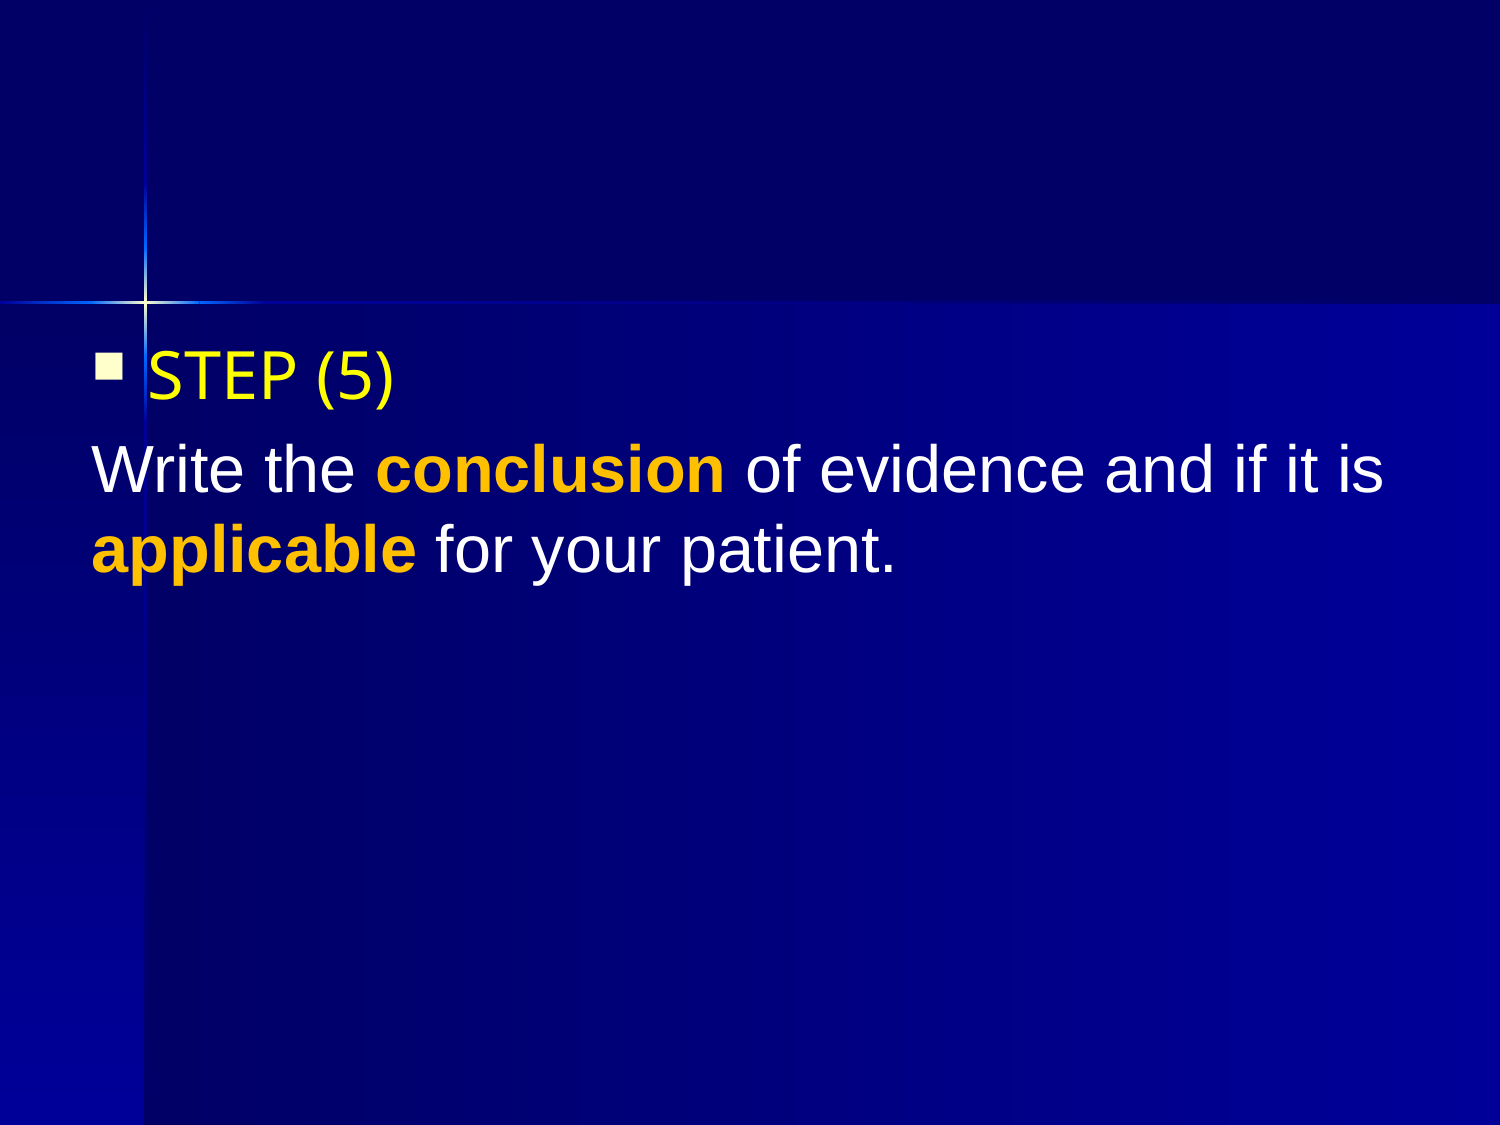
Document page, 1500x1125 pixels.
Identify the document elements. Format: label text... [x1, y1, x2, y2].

list STEP (5) Write the conclusion of evidence and if it is applicable for your patient. [76, 324, 1436, 1048]
